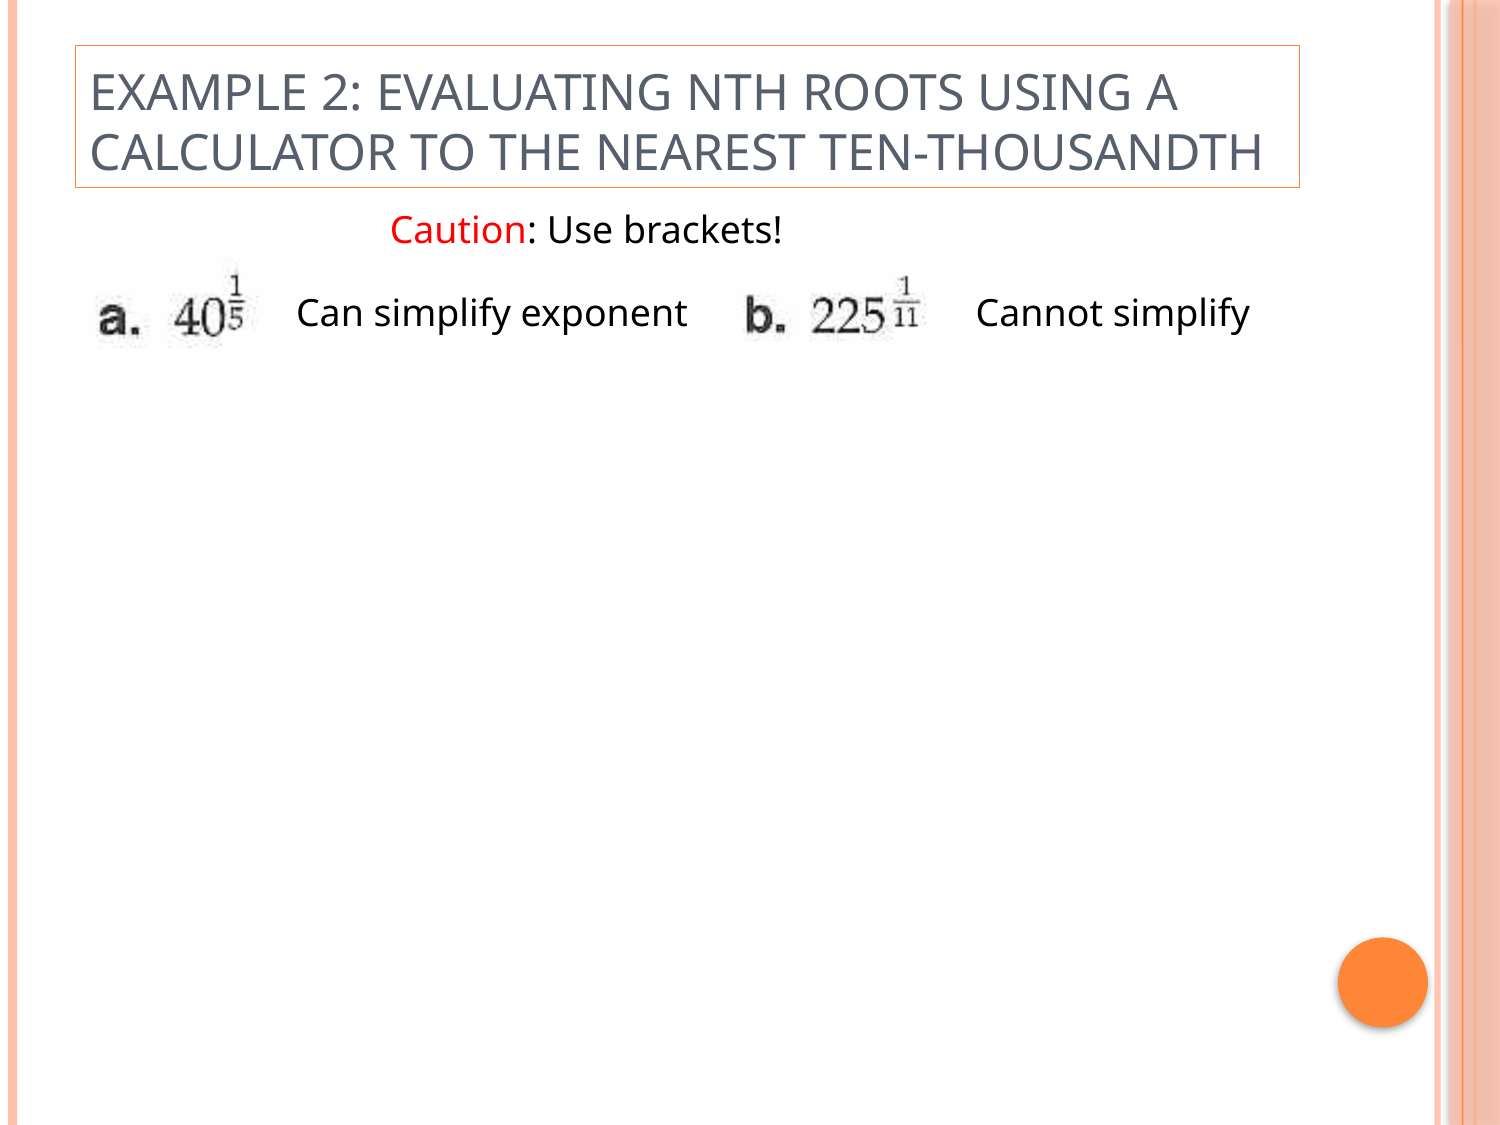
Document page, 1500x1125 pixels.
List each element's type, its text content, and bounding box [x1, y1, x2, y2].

text_box Can simplify exponent [281, 281, 727, 341]
text_box Caution: Use brackets! [375, 199, 781, 259]
picture [230, 258, 284, 349]
picture [83, 258, 136, 349]
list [784, 199, 890, 421]
picture [727, 259, 784, 361]
text_box Cannot simplify [960, 281, 1278, 341]
picture [890, 258, 946, 361]
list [136, 202, 230, 406]
title Example 2: Evaluating nth Roots using a Calculator to the nearest Ten-thousandth [75, 45, 1300, 188]
